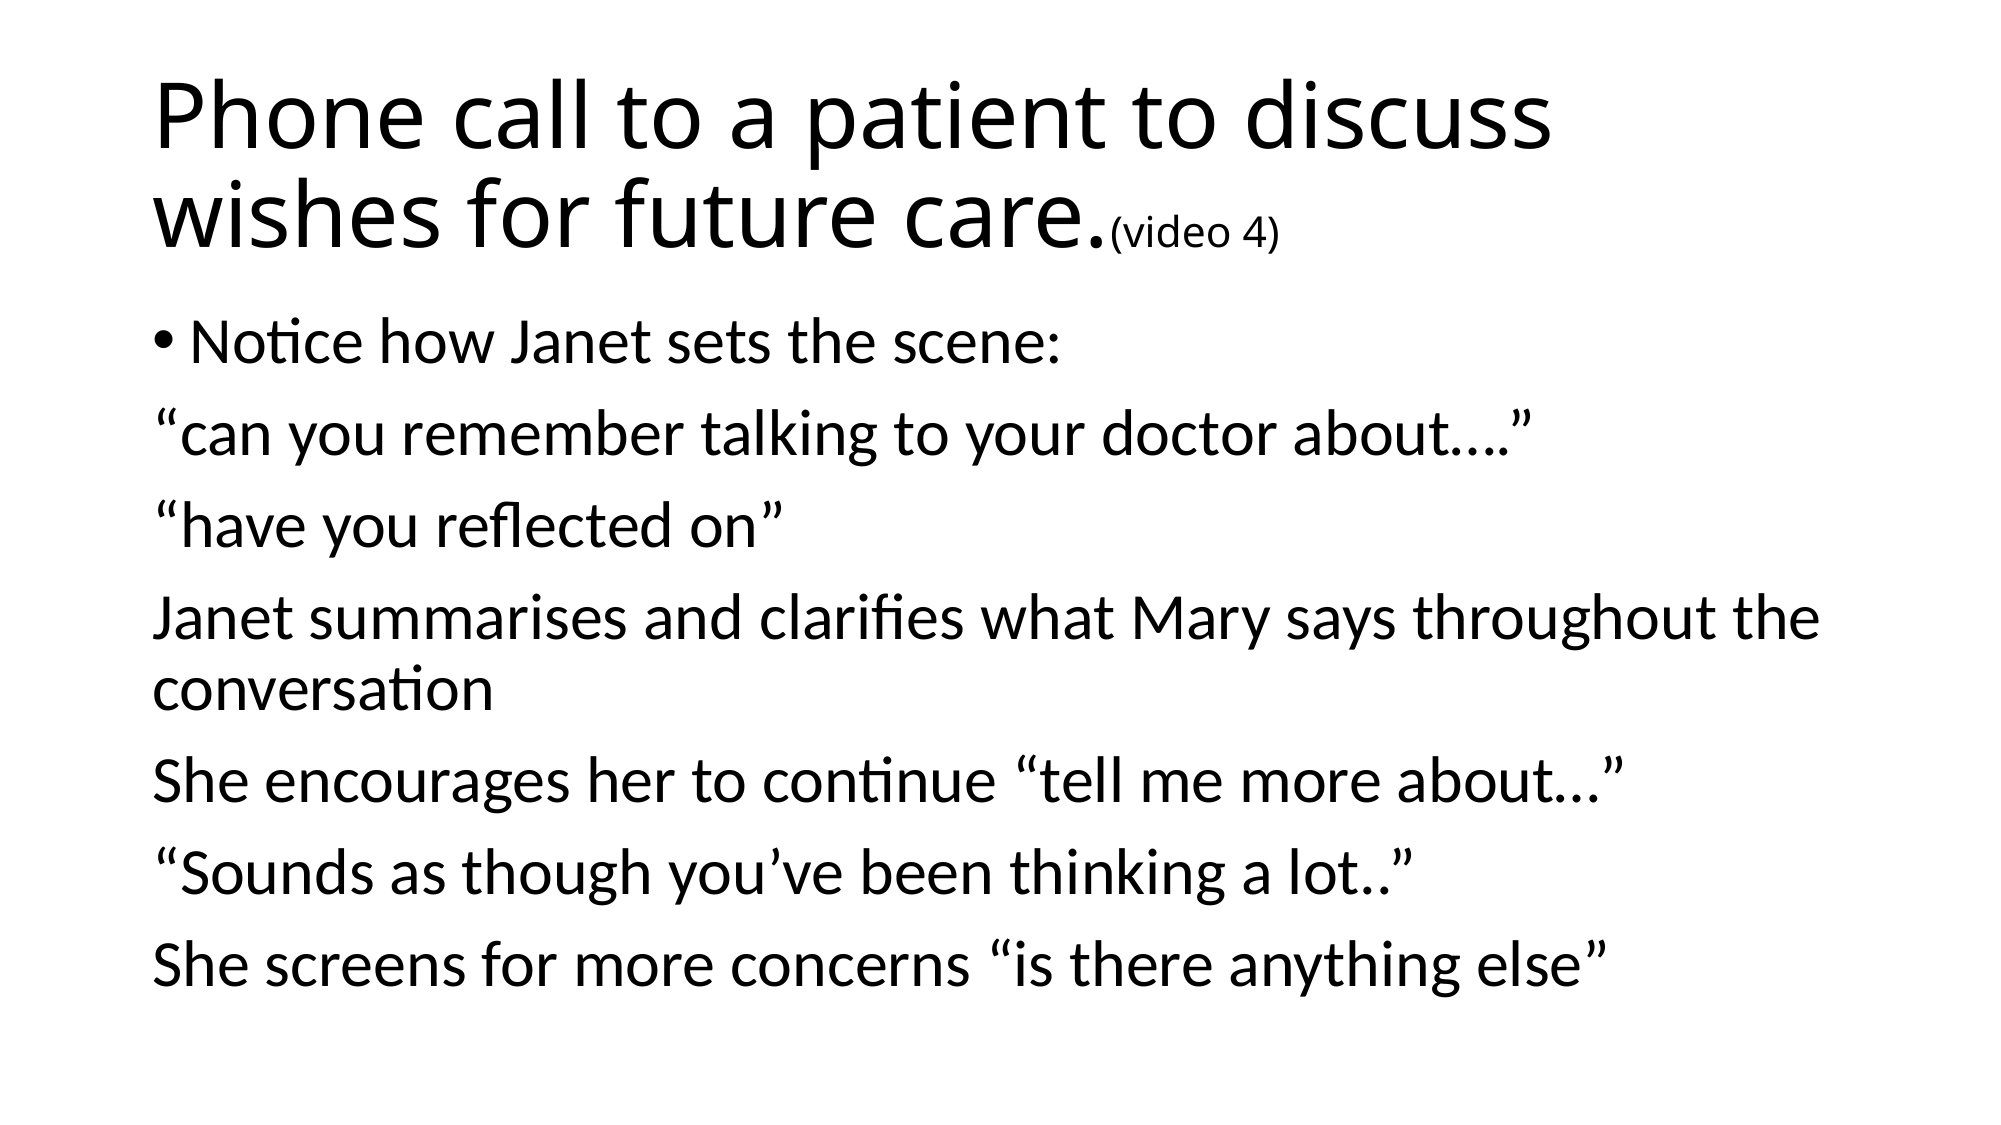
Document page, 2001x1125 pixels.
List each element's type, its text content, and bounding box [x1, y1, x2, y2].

list Notice how Janet sets the scene: “can you remember talking to your doctor about….” “have you reflected on” Janet summarises and clarifies what Mary says throughout the conversation She encourages her to continue “tell me more about…” “Sounds as though you’ve been thinking a lot..” She screens for more concerns “is there anything else” [137, 299, 1863, 1014]
title Phone call to a patient to discuss wishes for future care.(video 4) [137, 59, 1863, 278]
